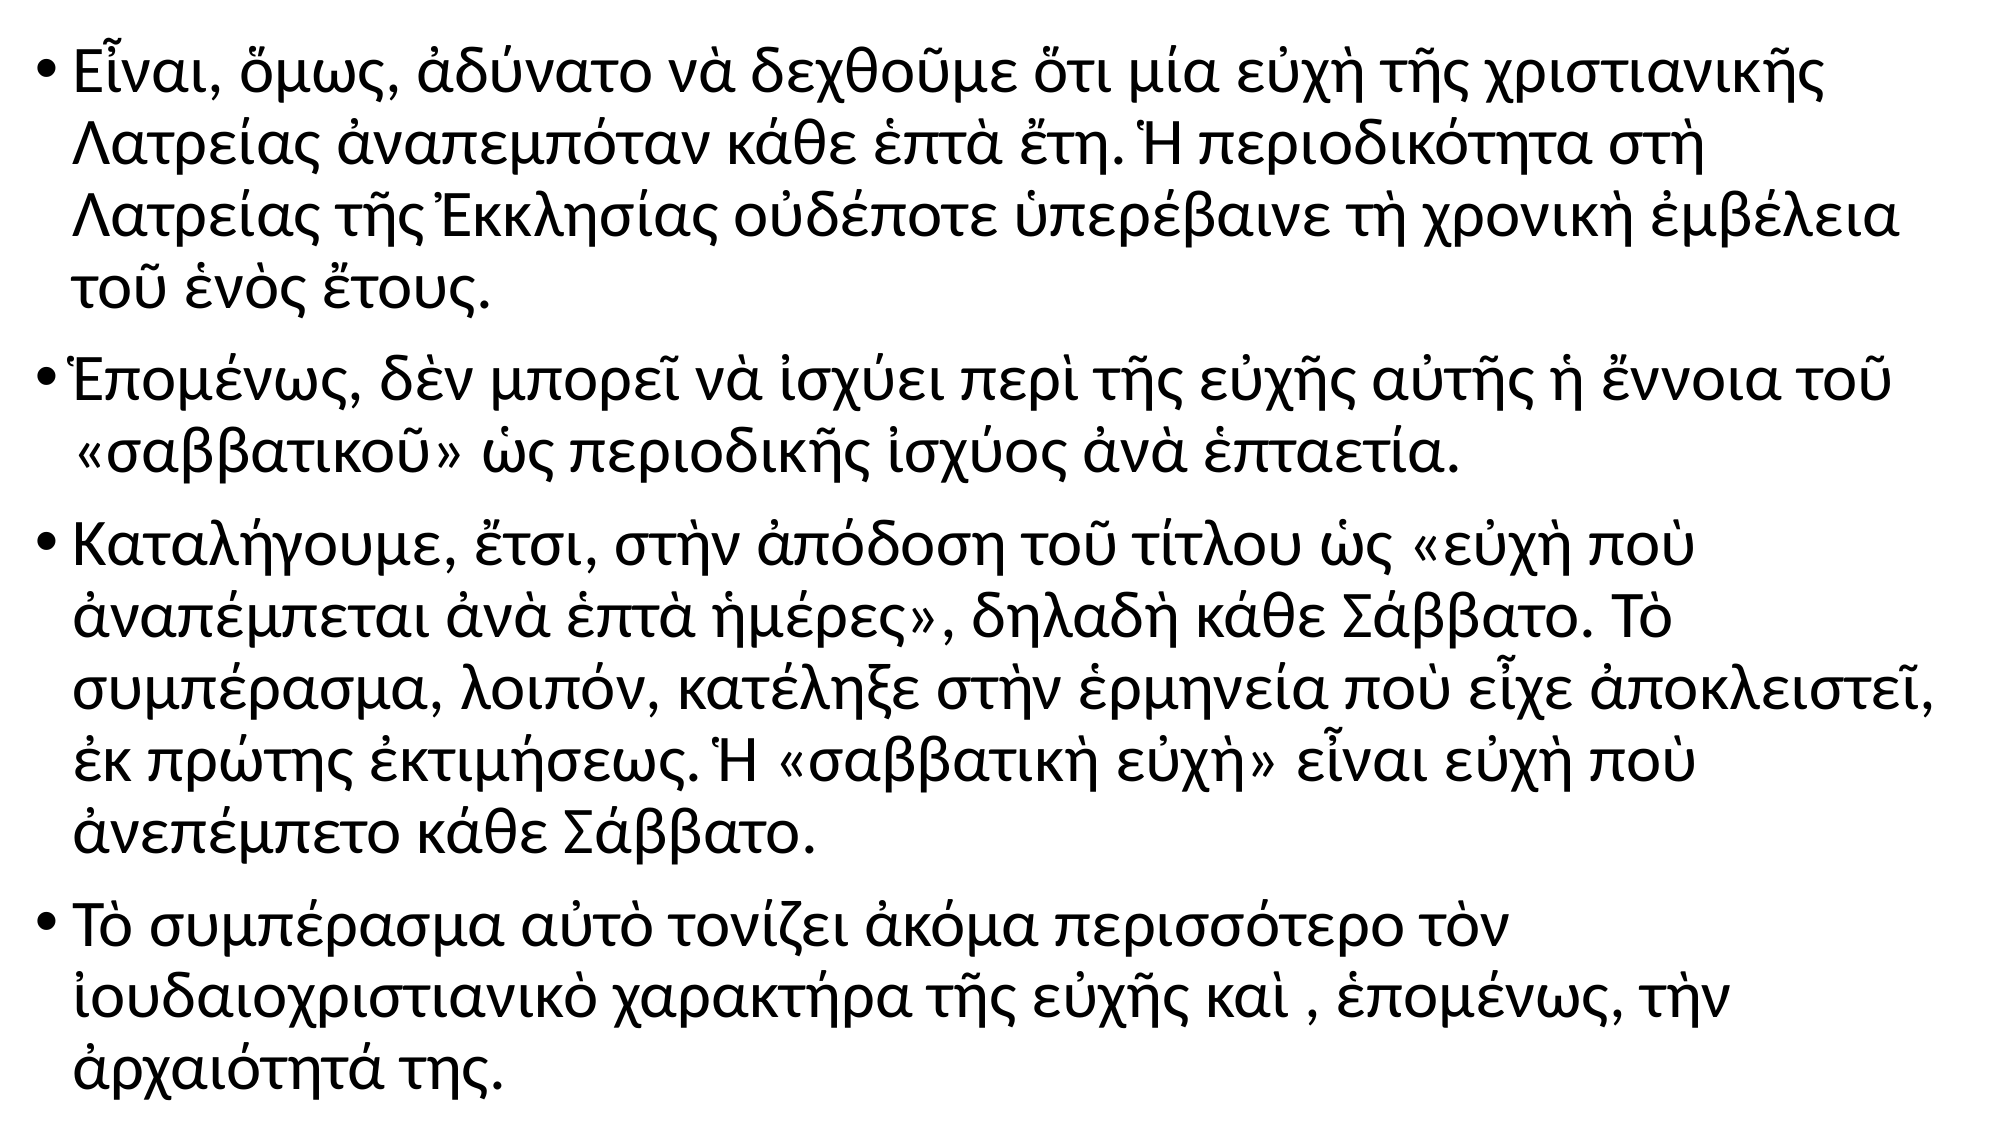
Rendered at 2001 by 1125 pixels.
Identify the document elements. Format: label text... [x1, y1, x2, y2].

list Εἶναι, ὅμως, ἀδύνατο νὰ δεχθοῦμε ὅτι μία εὐχὴ τῆς χριστιανικῆς Λατρείας ἀναπεμπόταν κάθε ἑπτὰ ἔτη. Ἡ περιοδικότητα στὴ Λατρείας τῆς Ἐκκλησίας οὐδέποτε ὑπερέβαινε τὴ χρονικὴ ἐμβέλεια τοῦ ἑνὸς ἔτους. Ἑπομένως, δὲν μπορεῖ νὰ ἰσχύει περὶ τῆς εὐχῆς αὐτῆς ἡ ἔννοια τοῦ «σαββατικοῦ» ὡς περιοδικῆς ἰσχύος ἀνὰ ἑπταετία. Καταλήγουμε, ἔτσι, στὴν ἀπόδοση τοῦ τίτλου ὡς «εὐχὴ ποὺ ἀναπέμπεται ἀνὰ ἑπτὰ ἡμέρες», δηλαδὴ κάθε Σάββατο. Τὸ συμπέρασμα, λοιπόν, κατέληξε στὴν ἑρμηνεία ποὺ εἶχε ἀποκλειστεῖ, ἐκ πρώτης ἐκτιμήσεως. Ἡ «σαββατικὴ εὐχὴ» εἶναι εὐχὴ ποὺ ἀνεπέμπετο κάθε Σάββατο. Τὸ συμπέρασμα αὐτὸ τονίζει ἀκόμα περισσότερο τὸν ἰουδαιοχριστιανικὸ χαρακτήρα τῆς εὐχῆς καὶ , ἑπομένως, τὴν ἀρχαιότητά της. [19, 27, 1979, 1108]
